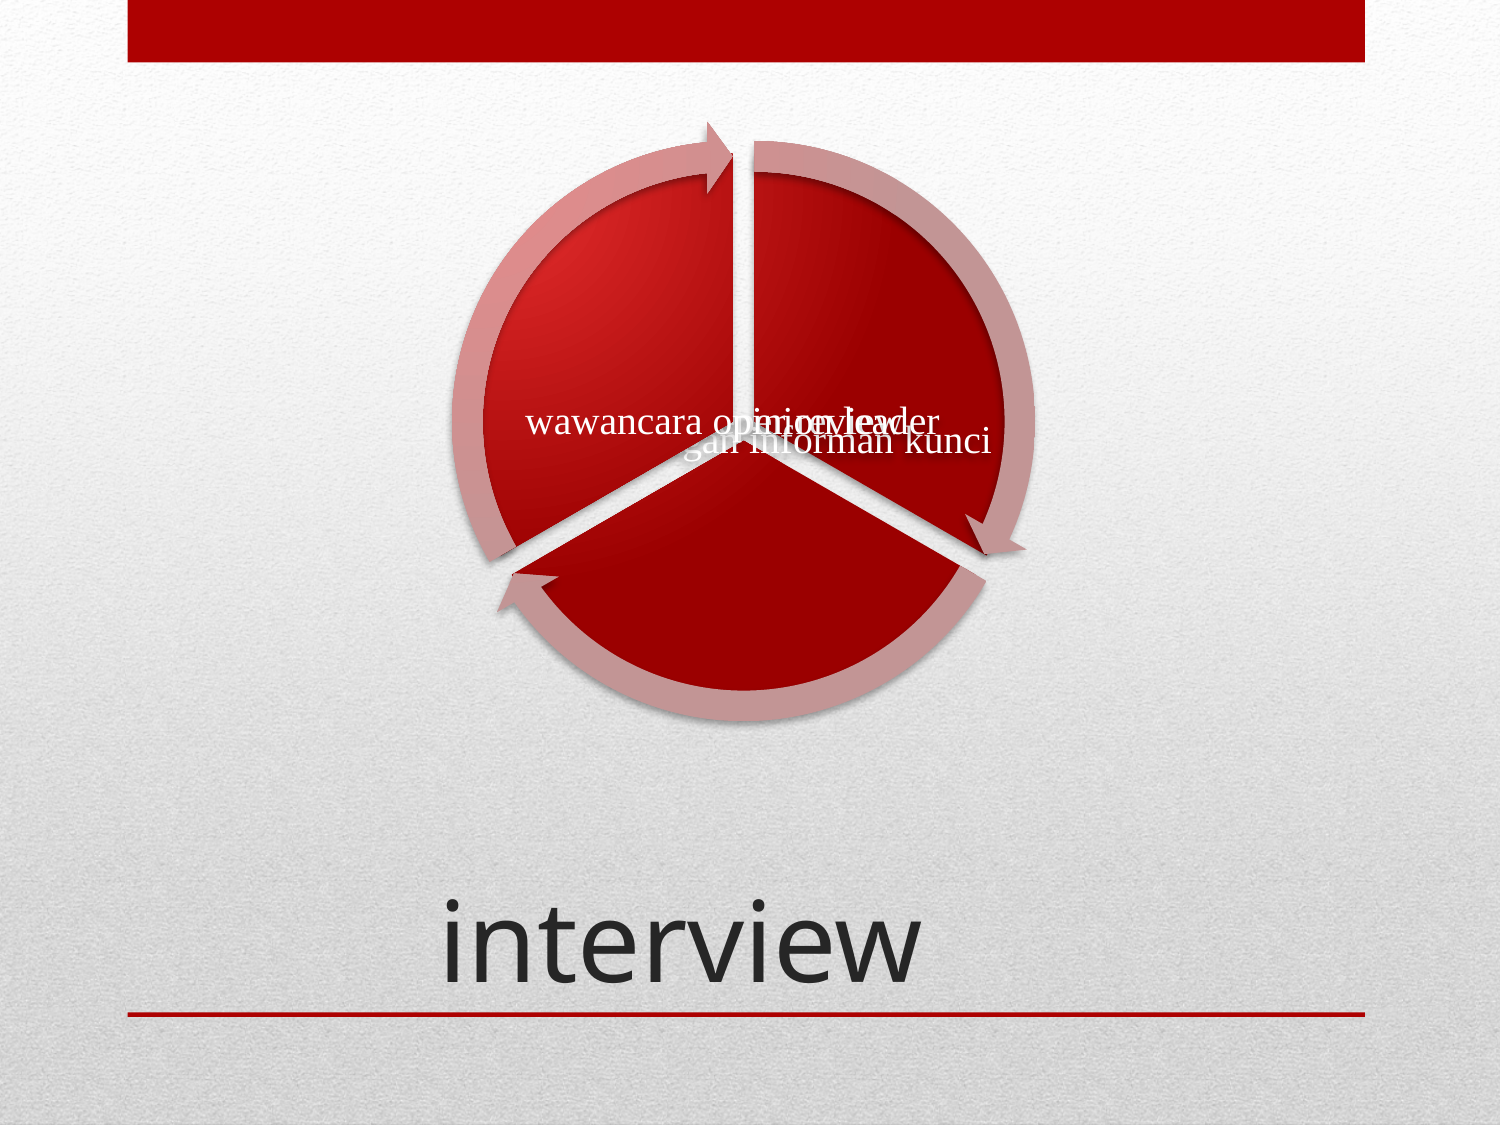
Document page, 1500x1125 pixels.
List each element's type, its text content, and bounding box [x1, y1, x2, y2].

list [124, 111, 1364, 751]
title interview [125, 760, 1238, 1013]
